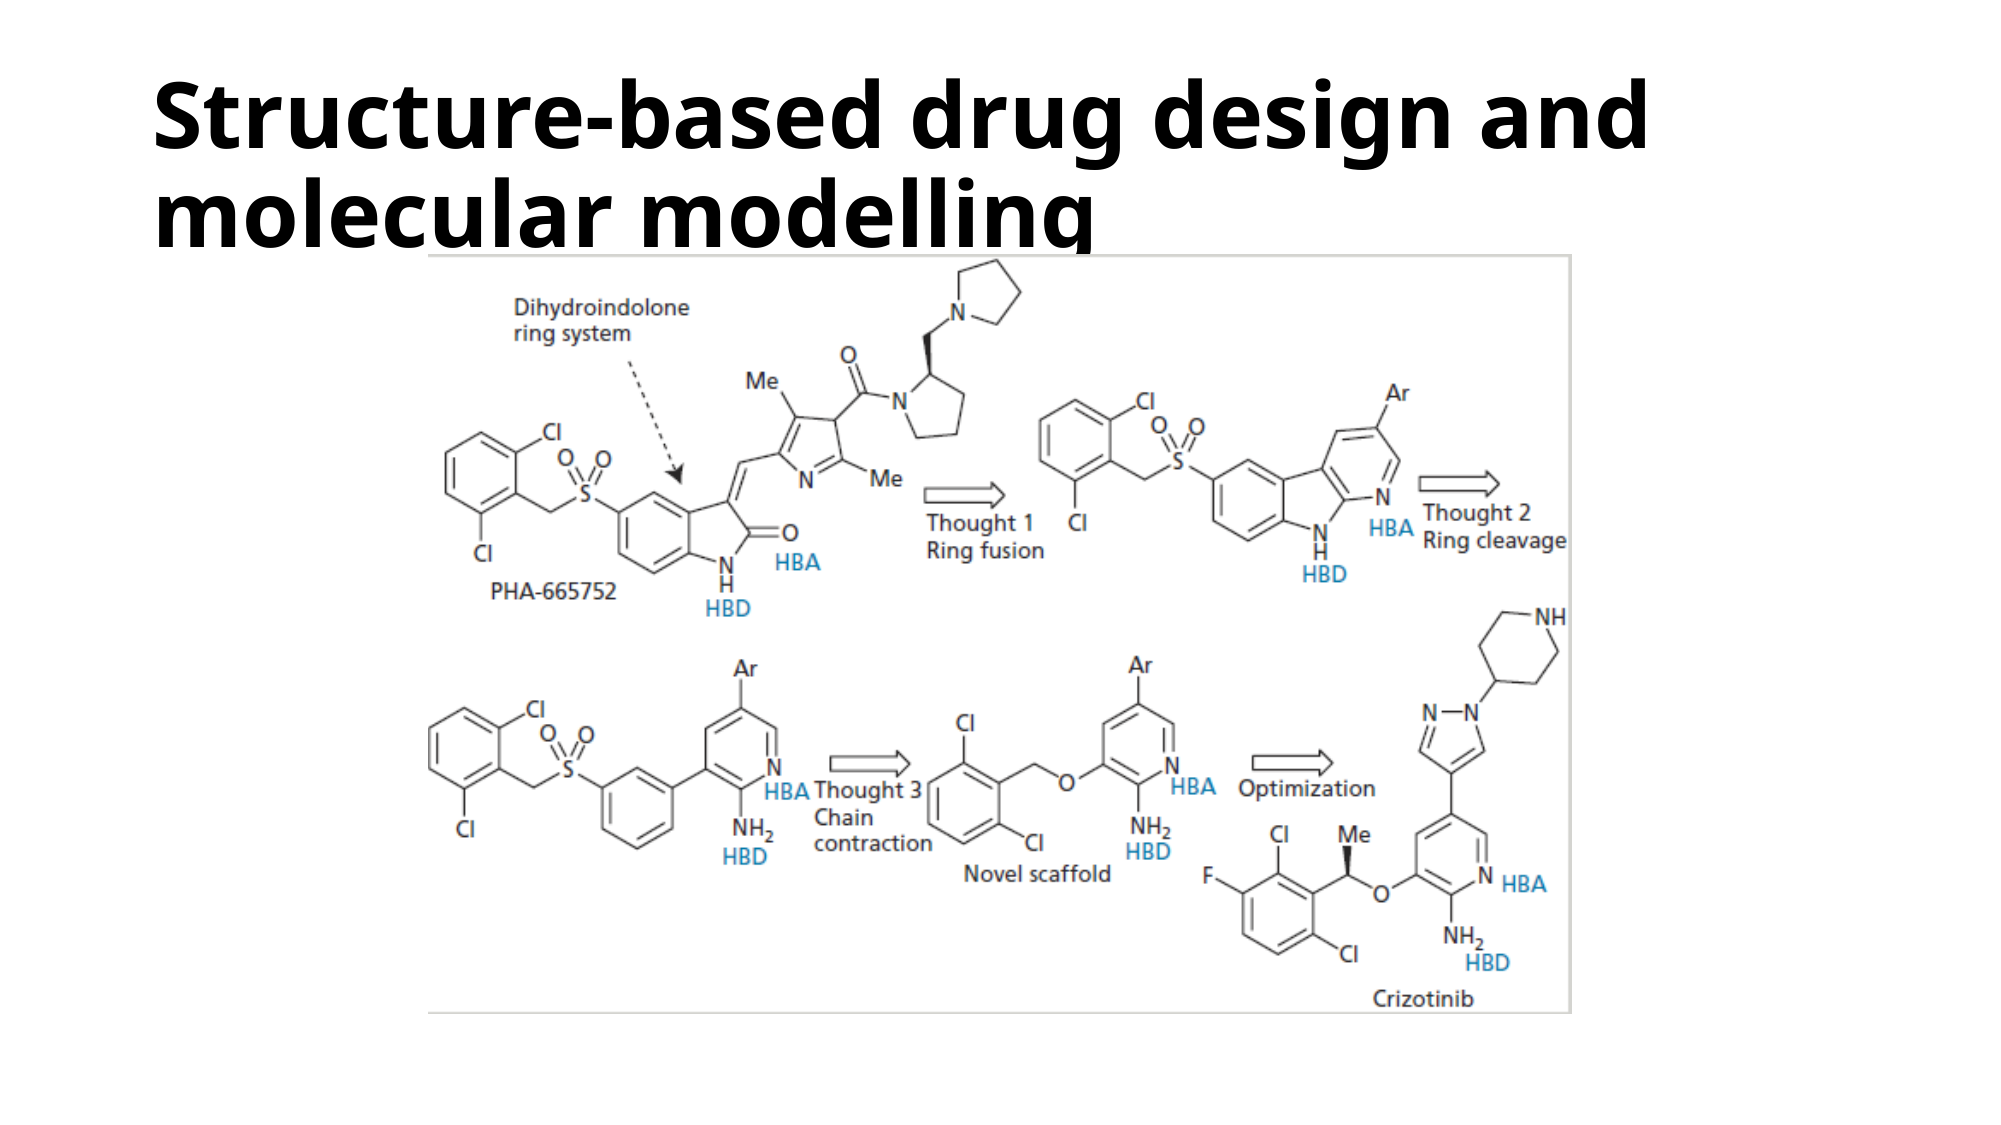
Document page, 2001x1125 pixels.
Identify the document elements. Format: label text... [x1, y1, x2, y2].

title Structure-based drug design and molecular modelling [137, 59, 1863, 278]
picture [428, 254, 1572, 1014]
